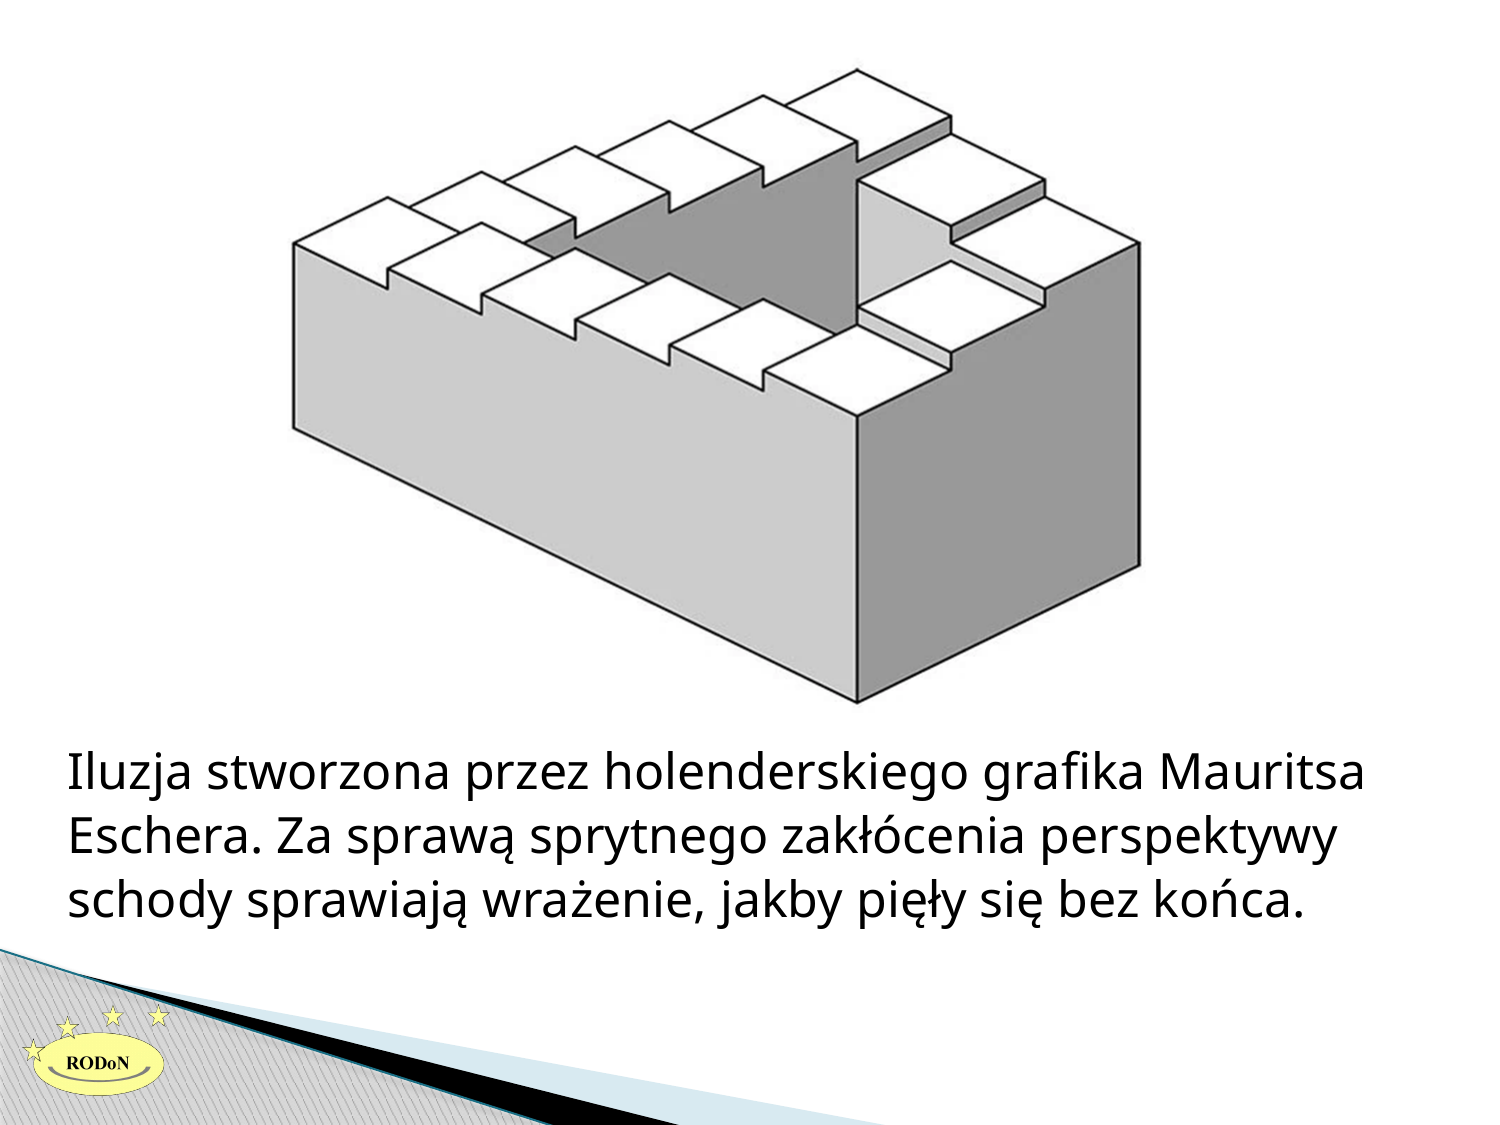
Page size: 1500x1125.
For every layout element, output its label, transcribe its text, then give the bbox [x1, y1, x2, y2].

picture [241, 24, 1188, 745]
text_box Iluzja stworzona przez holenderskiego grafika Mauritsa Eschera. Za sprawą sprytnego zakłócenia perspektywy schody sprawiają wrażenie, jakby pięły się bez końca. [53, 727, 1424, 936]
picture [17, 999, 176, 1100]
